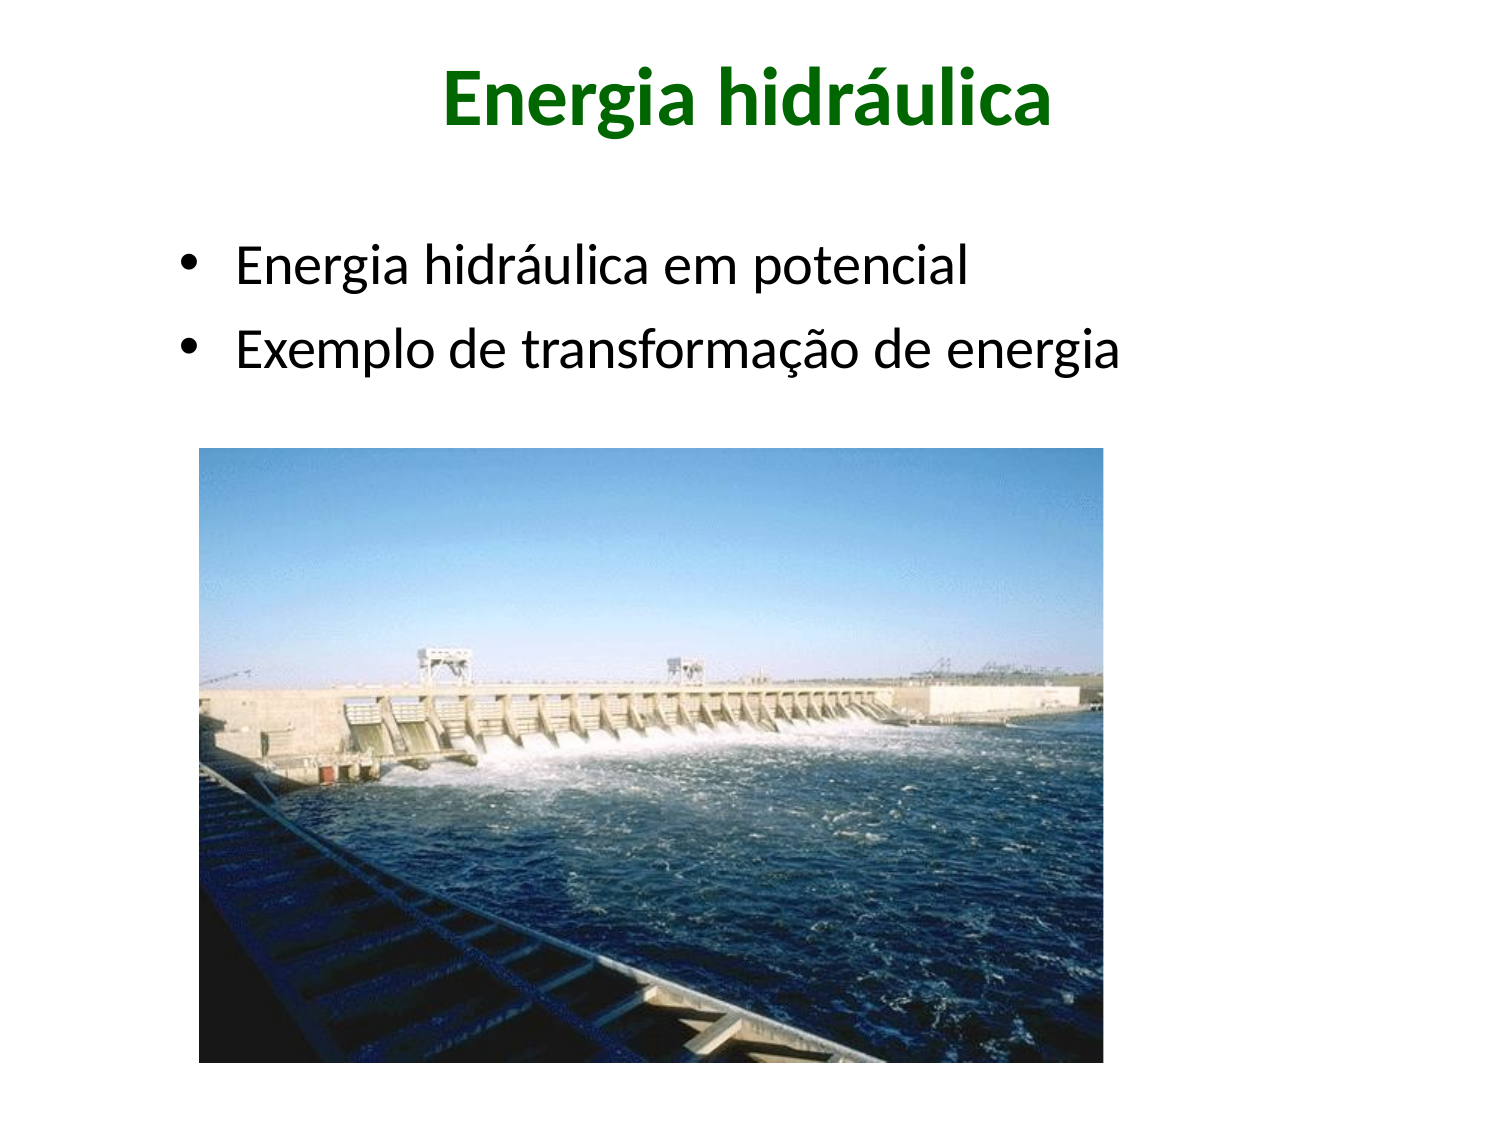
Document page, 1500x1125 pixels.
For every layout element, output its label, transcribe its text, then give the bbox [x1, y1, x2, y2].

text_box [199, 448, 1104, 1063]
title Energia hidráulica [440, 41, 1061, 226]
text_box Energia hidráulica em potencial Exemplo de transformação de energia [176, 226, 1134, 381]
